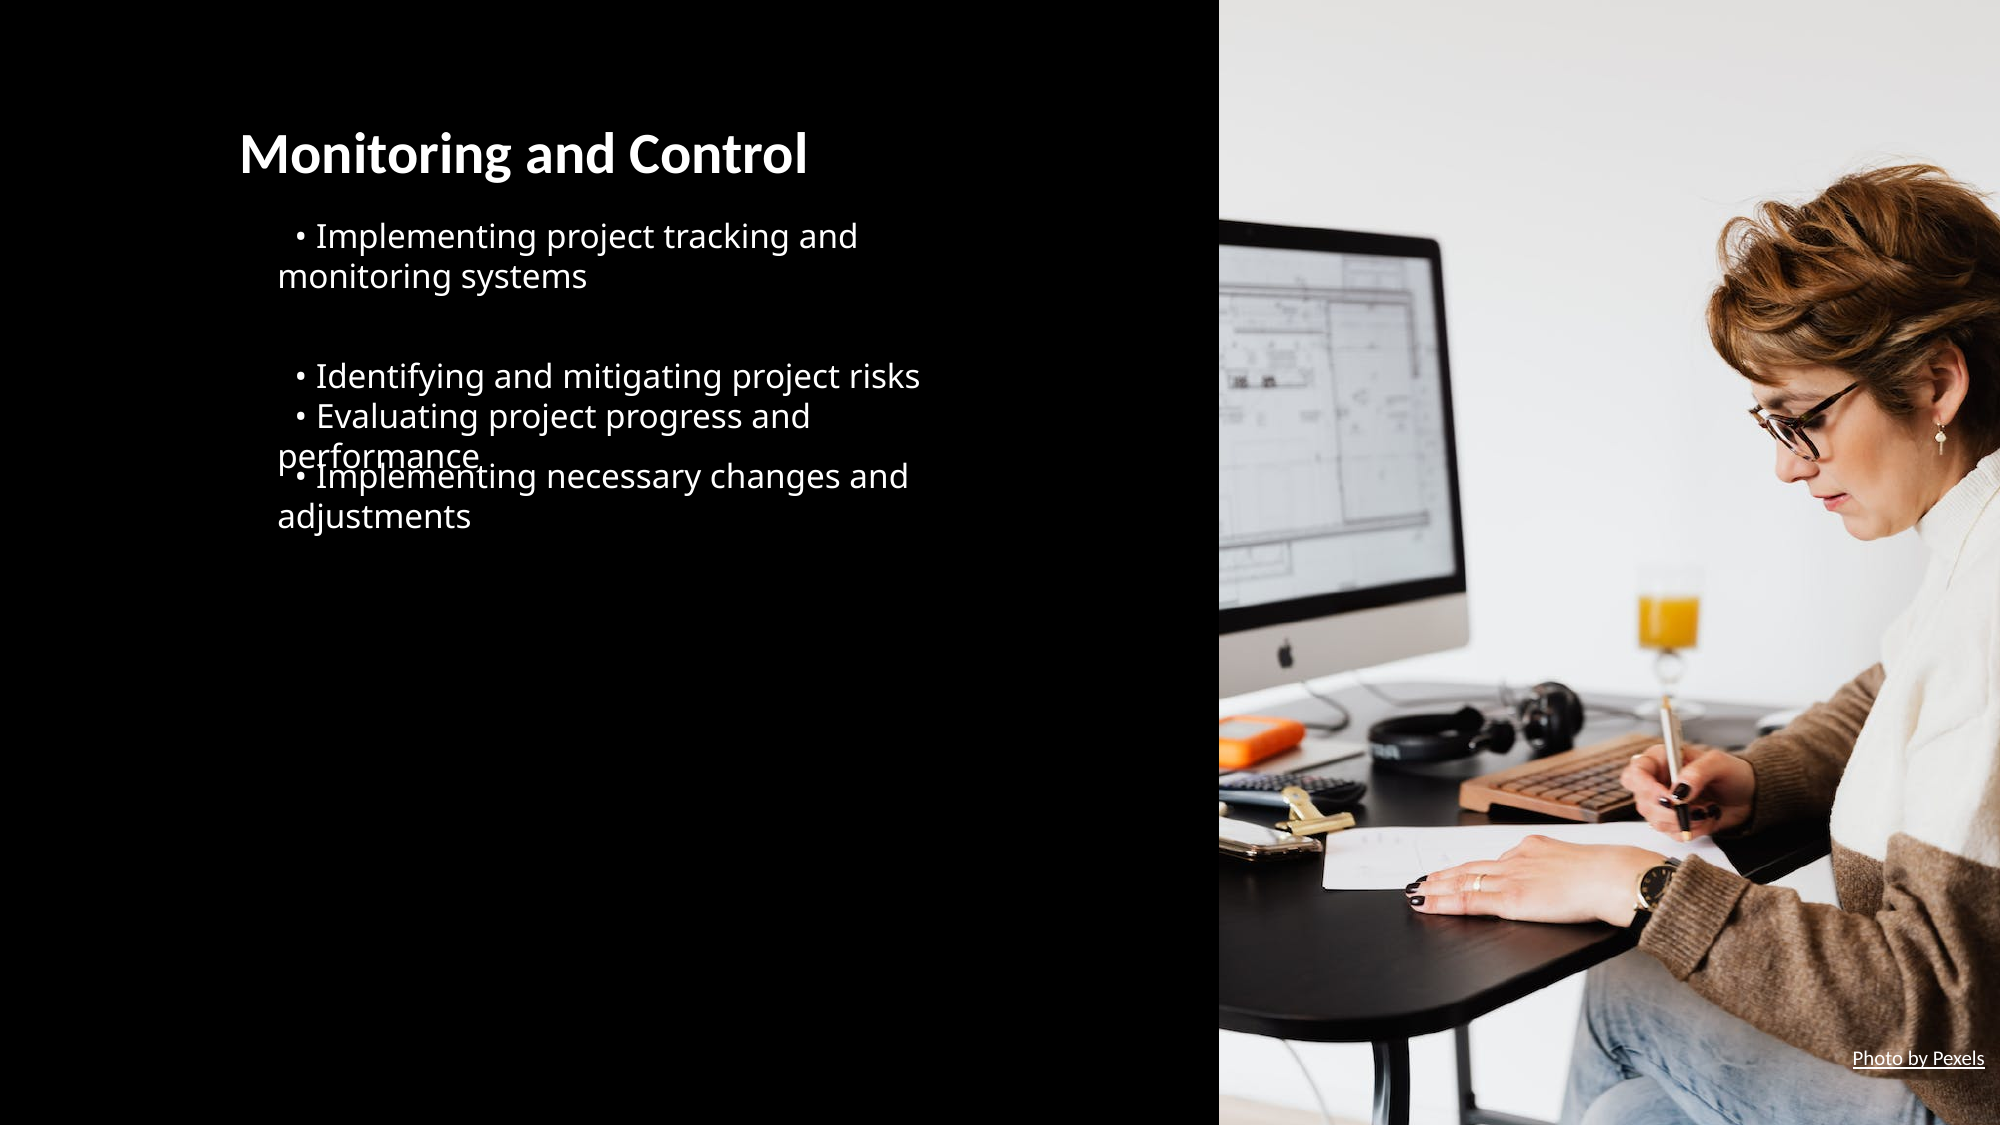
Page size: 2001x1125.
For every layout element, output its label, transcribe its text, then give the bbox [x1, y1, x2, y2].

text_box • Identifying and mitigating project risks [262, 337, 1013, 397]
text_box • Implementing necessary changes and adjustments [262, 457, 1013, 533]
text_box • Implementing project tracking and monitoring systems [262, 217, 1013, 293]
text_box • Evaluating project progress and performance [262, 397, 1013, 457]
text_box Monitoring and Control [225, 112, 1219, 188]
picture [1219, 0, 2000, 1125]
